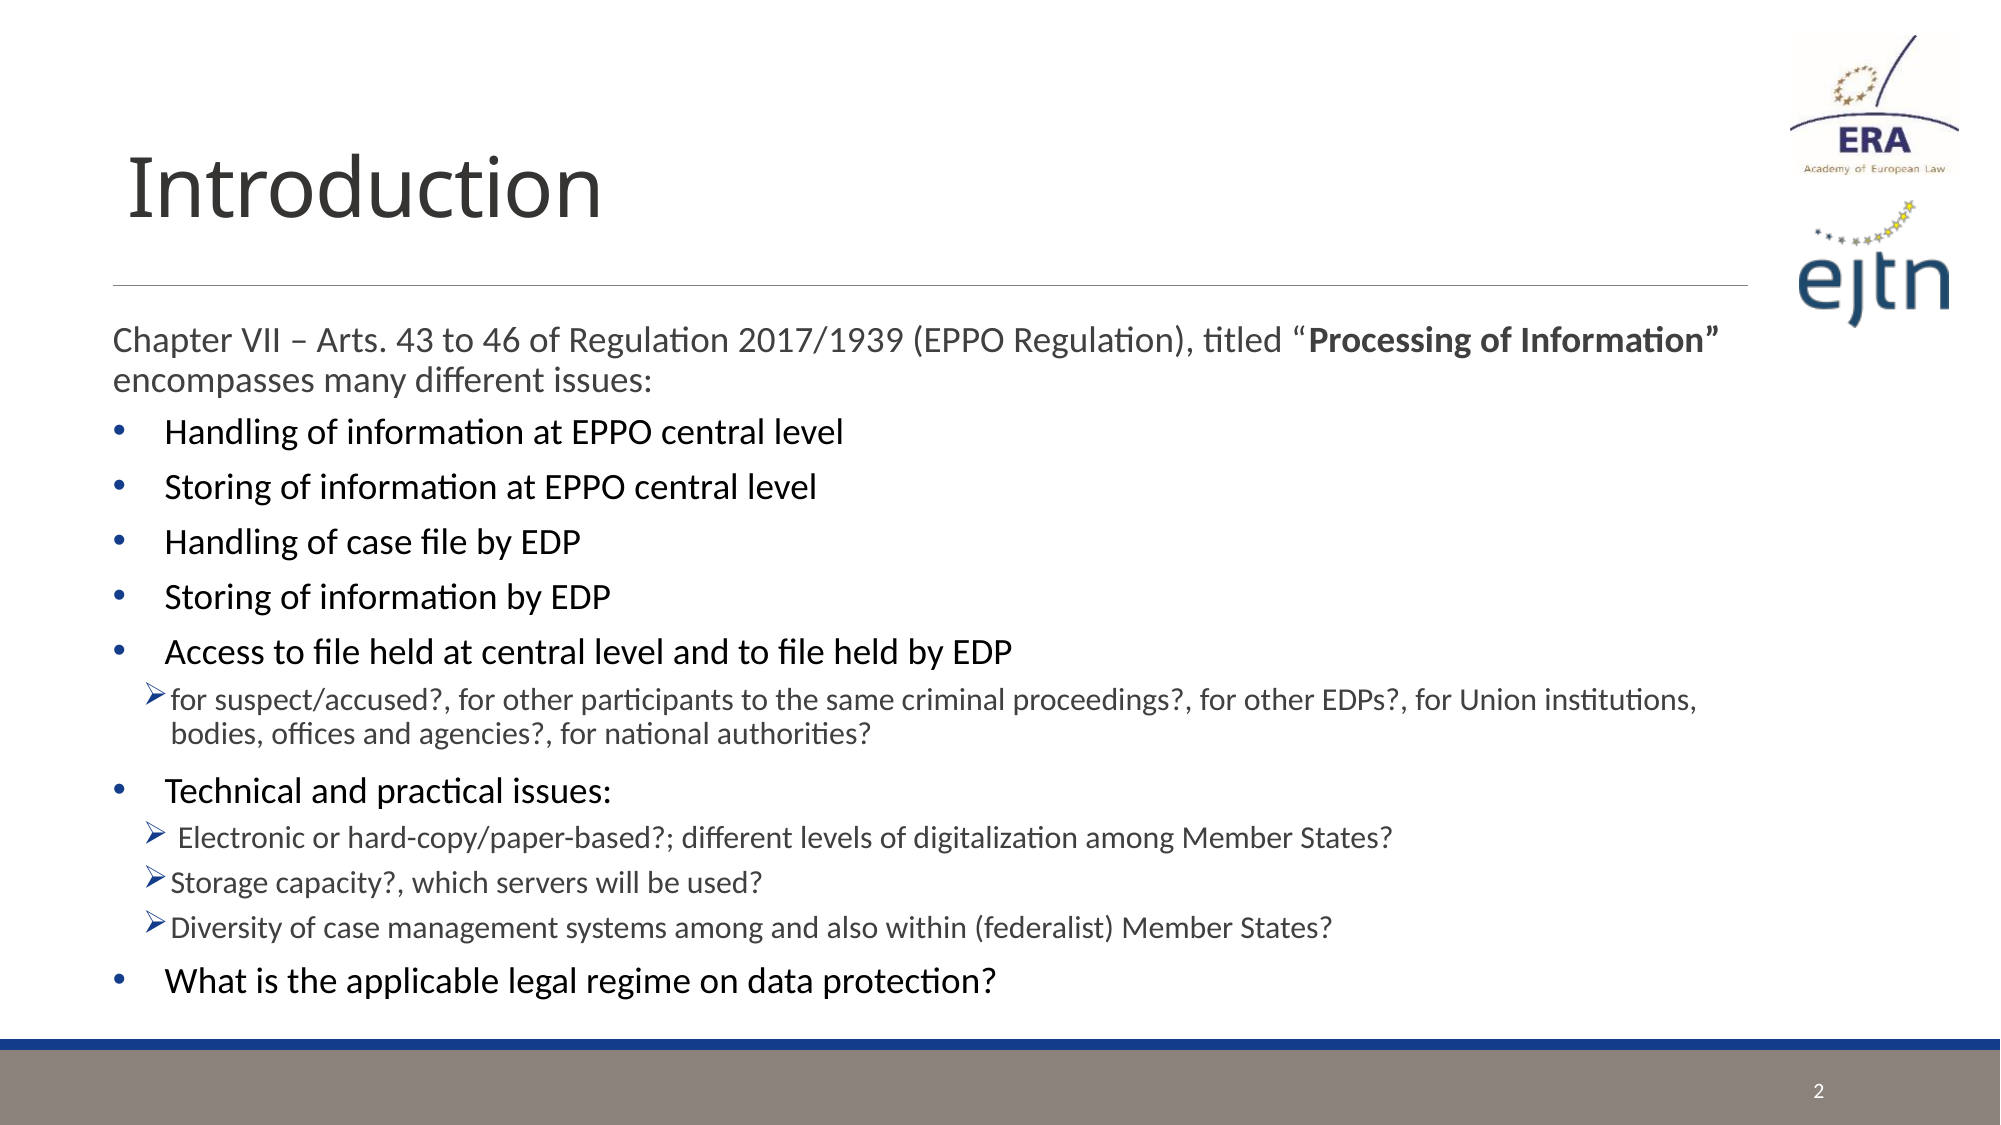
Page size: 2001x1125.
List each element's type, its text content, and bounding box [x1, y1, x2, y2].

title Introduction [112, 78, 1748, 243]
picture [1790, 35, 1959, 175]
list Chapter VII – Arts. 43 to 46 of Regulation 2017/1939 (EPPO Regulation), titled “Processing of Information” encompasses many different issues: Handling of information at EPPO central level Storing of information at EPPO central level Handling of case file by EDP Storing of information by EDP Access to file held at central level and to file held by EDP for suspect/accused?, for other participants to the same criminal proceedings?, for other EDPs?, for Union institutions, bodies, offices and agencies?, for national authorities? Technical and practical issues: Electronic or hard-copy/paper-based?; different levels of digitalization among Member States? Storage capacity?, which servers will be used? Diversity of case management systems among and also within (federalist) Member States? What is the applicable legal regime on data protection? [112, 312, 1748, 1013]
slide_number 2 [1624, 1059, 1840, 1120]
picture [1799, 199, 1949, 328]
